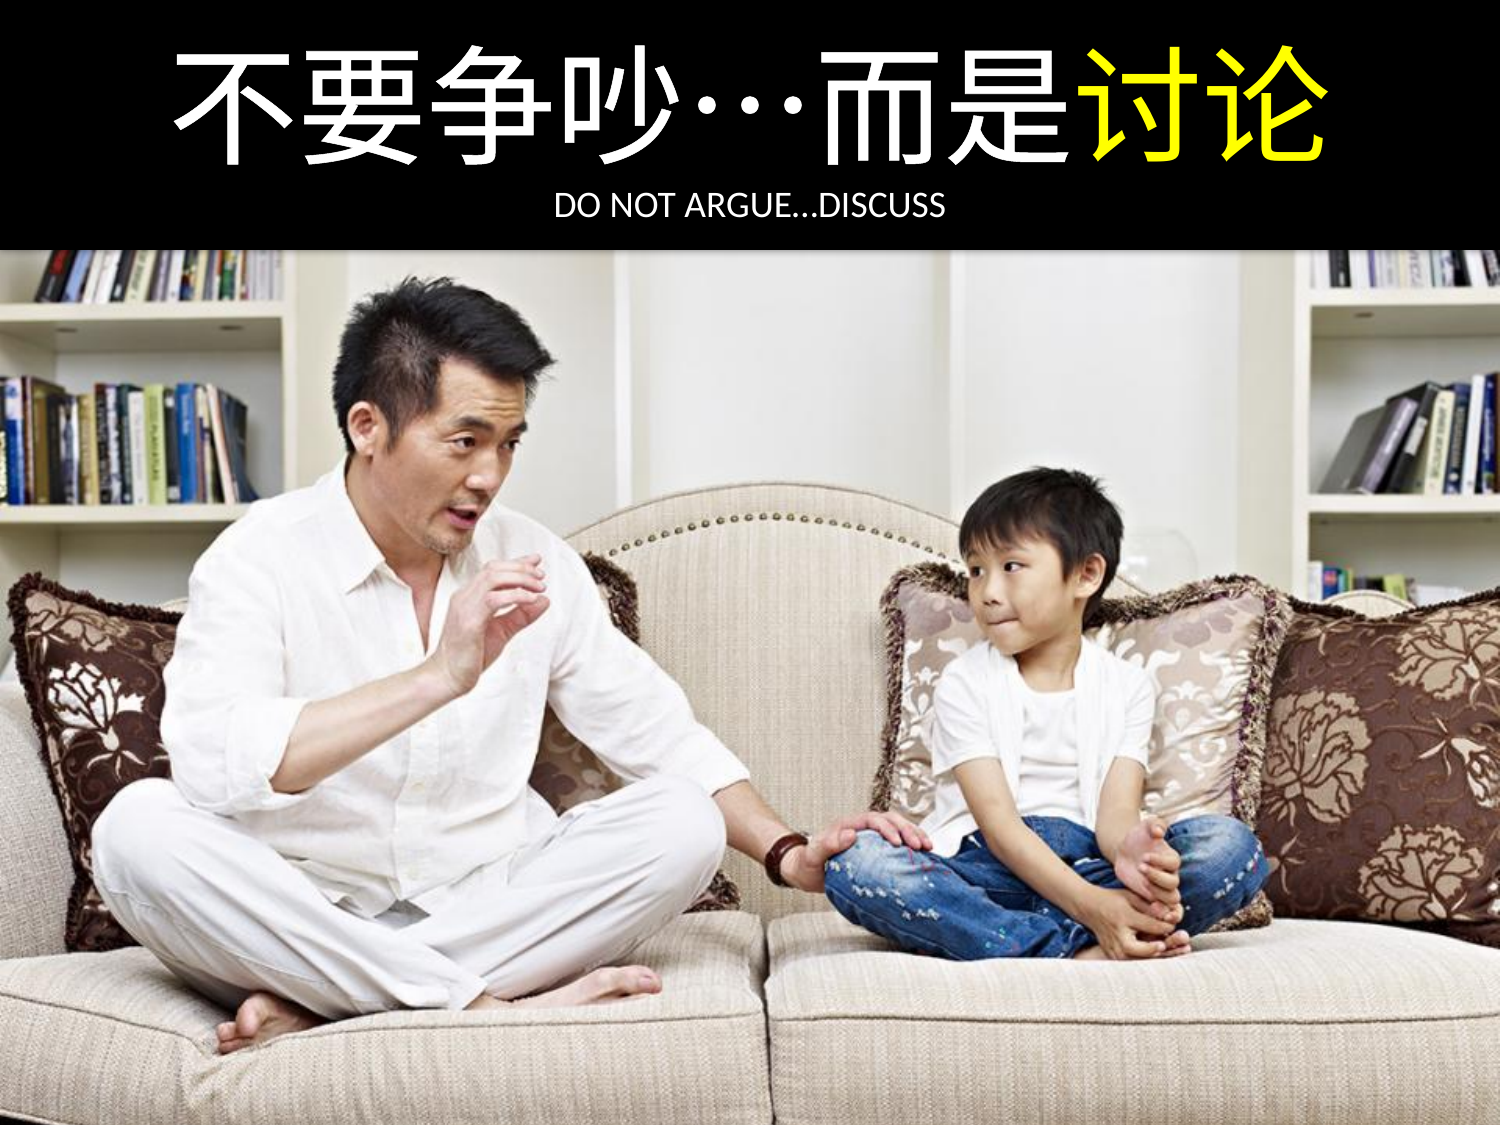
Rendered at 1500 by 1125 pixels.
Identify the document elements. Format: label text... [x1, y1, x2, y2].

picture [0, 174, 1500, 1125]
text_box 不要争吵…而是讨论 DO NOT ARGUE…DISCUSS [0, 0, 1500, 174]
